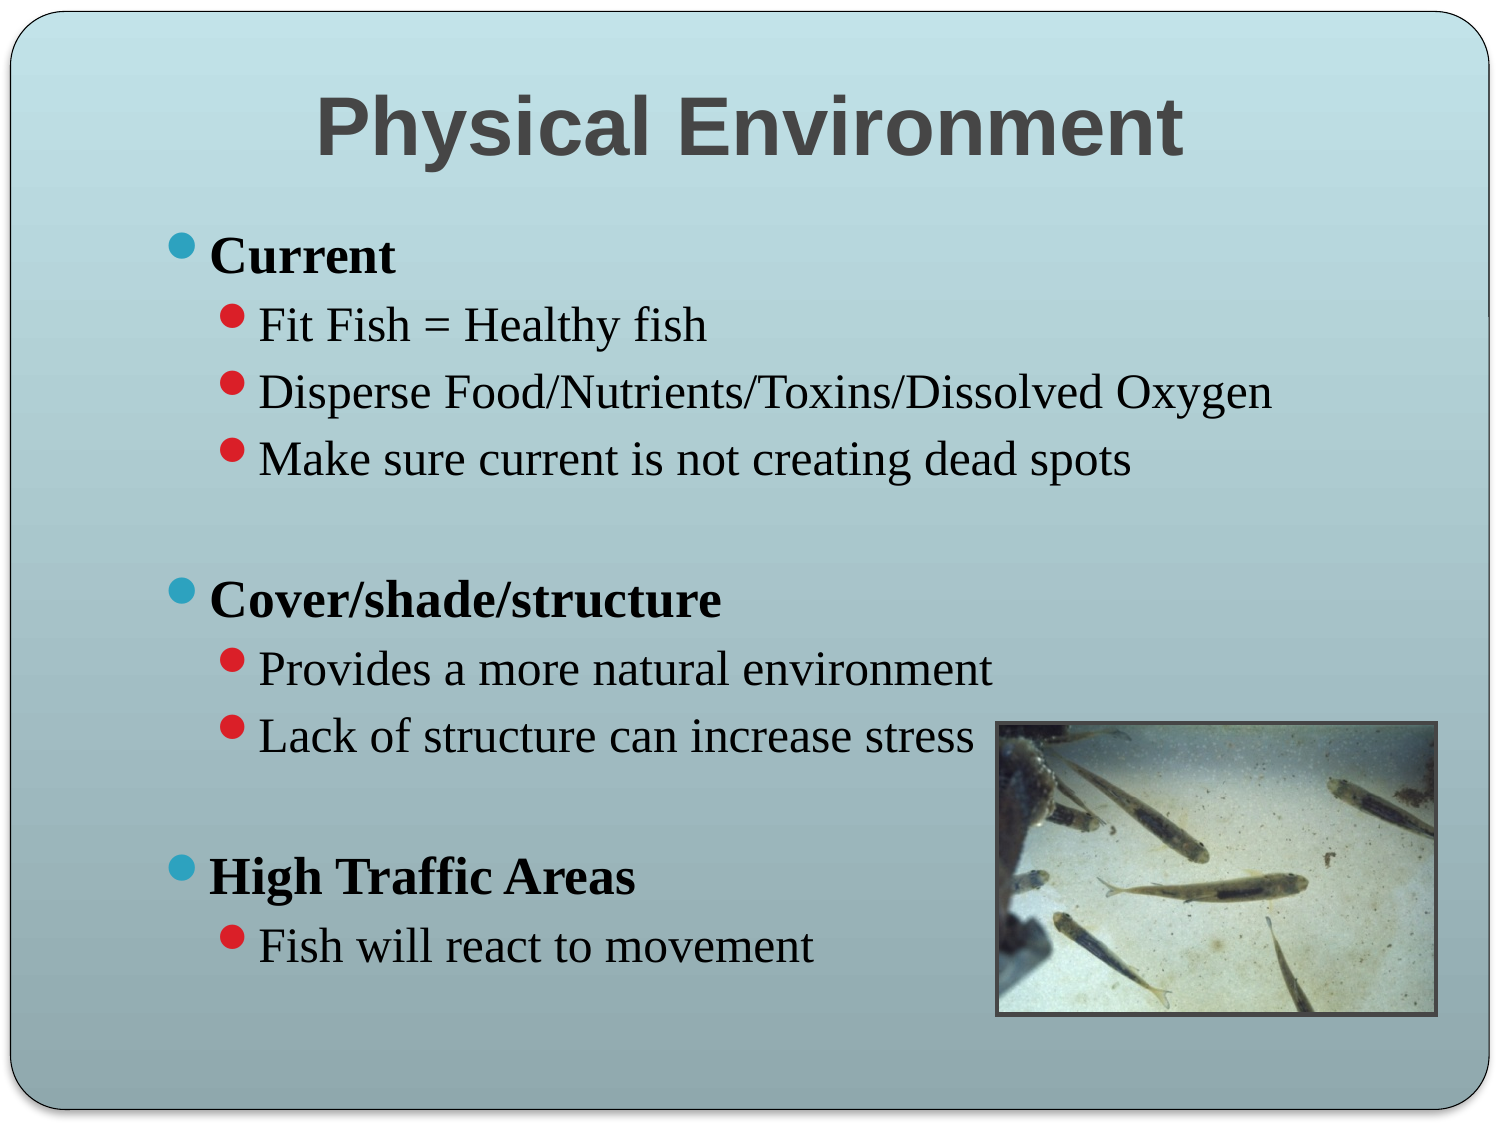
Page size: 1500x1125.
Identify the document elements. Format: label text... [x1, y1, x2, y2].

title Physical Environment [75, 62, 1425, 188]
list Current Fit Fish = Healthy fish Disperse Food/Nutrients/Toxins/Dissolved Oxygen Make sure current is not creating dead spots Cover/shade/structure Provides a more natural environment Lack of structure can increase stress High Traffic Areas Fish will react to movement [150, 212, 1425, 988]
picture [999, 724, 1435, 1013]
